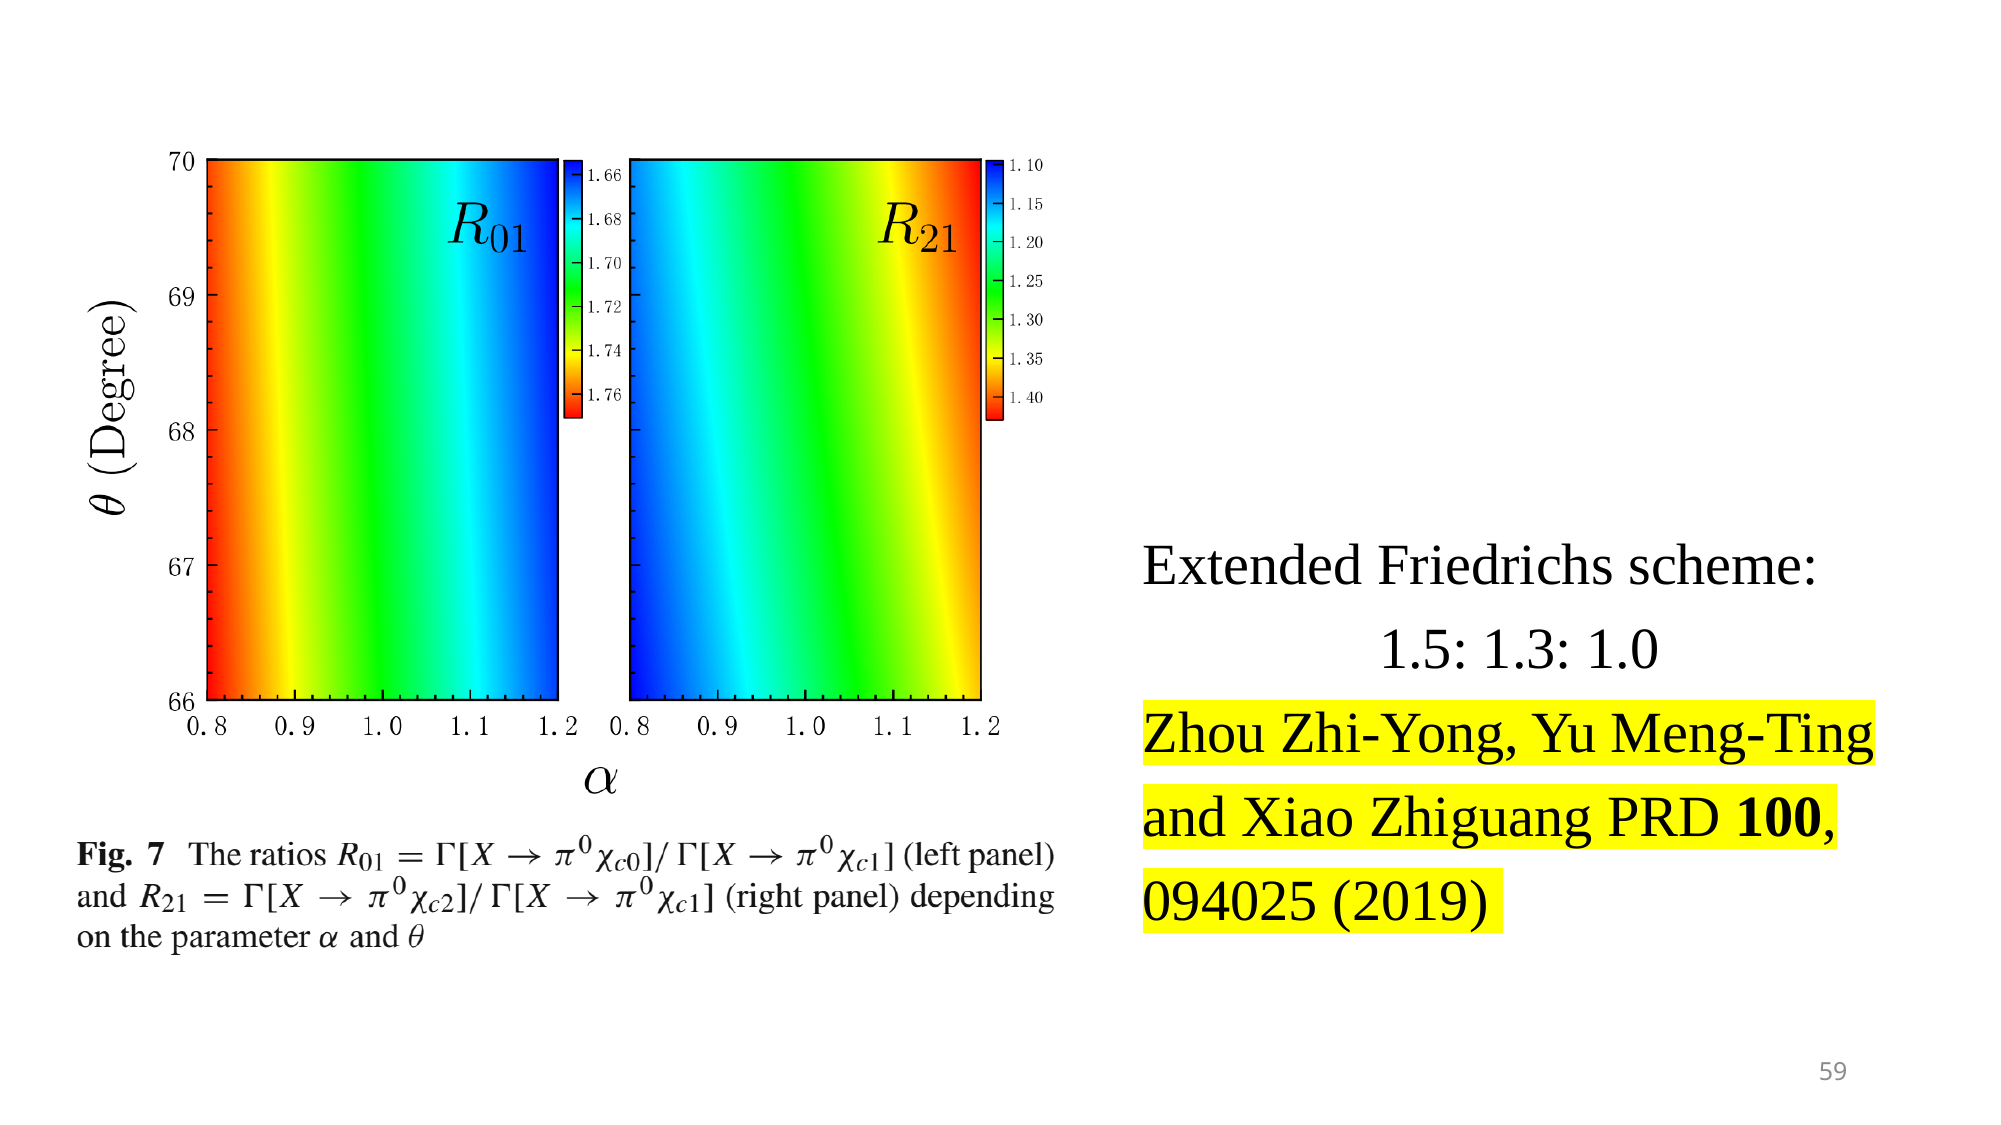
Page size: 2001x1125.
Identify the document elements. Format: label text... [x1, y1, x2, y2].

slide_number 59 [1412, 1042, 1863, 1103]
text_box Extended Friedrichs scheme: 1.5: 1.3: 1.0 Zhou Zhi-Yong, Yu Meng-Ting and Xiao Zhiguang PRD 100, 094025 (2019) [1127, 504, 1926, 940]
picture [46, 145, 1067, 968]
